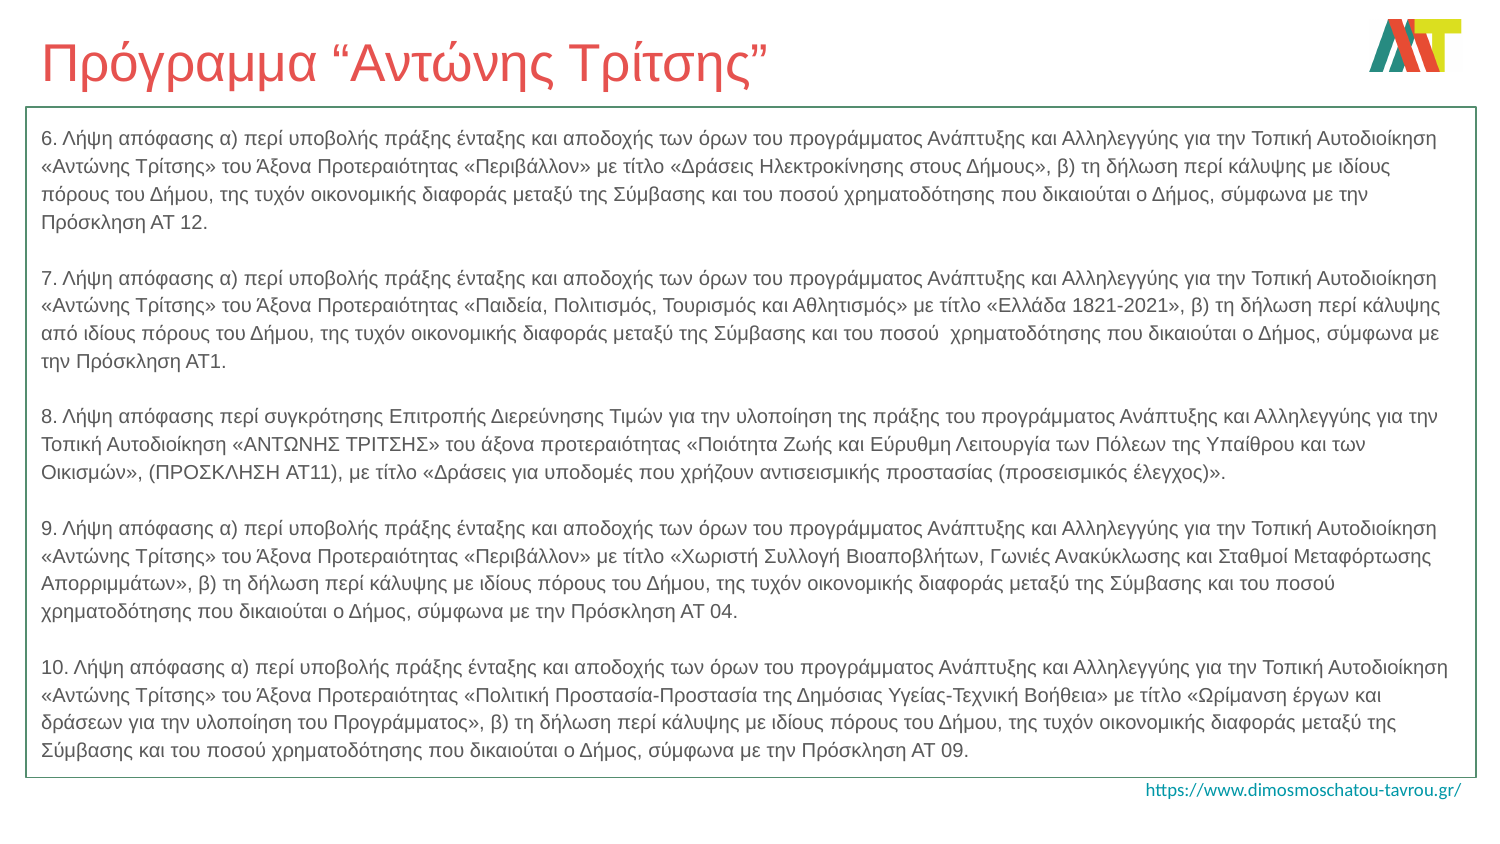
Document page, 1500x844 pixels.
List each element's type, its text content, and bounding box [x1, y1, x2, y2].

title Πρόγραμμα “Αντώνης Τρίτσης” [26, 13, 1424, 107]
text_box https://www.dimosmoschatou-tavrou.gr/ [983, 766, 1477, 812]
list 6. Λήψη απόφασης α) περί υποβολής πράξης ένταξης και αποδοχής των όρων του προγράμματος Ανάπτυξης και Αλληλεγγύης για την Τοπική Αυτοδιοίκηση «Αντώνης Τρίτσης» του Άξονα Προτεραιότητας «Περιβάλλον» με τίτλο «Δράσεις Ηλεκτροκίνησης στους Δήμους», β) τη δήλωση περί κάλυψης με ιδίους πόρους του Δήμου, της τυχόν οικονομικής διαφοράς μεταξύ της Σύμβασης και του ποσού χρηματοδότησης που δικαιούται ο Δήμος, σύμφωνα με την Πρόσκληση ΑΤ 12. 7. Λήψη απόφασης α) περί υποβολής πράξης ένταξης και αποδοχής των όρων του προγράμματος Ανάπτυξης και Αλληλεγγύης για την Τοπική Αυτοδιοίκηση «Αντώνης Τρίτσης» του Άξονα Προτεραιότητας «Παιδεία, Πολιτισμός, Τουρισμός και Αθλητισμός» με τίτλο «Ελλάδα 1821-2021», β) τη δήλωση περί κάλυψης από ιδίους πόρους του Δήμου, της τυχόν οικονομικής διαφοράς μεταξύ της Σύμβασης και του ποσού χρηματοδότησης που δικαιούται ο Δήμος, σύμφωνα με την Πρόσκληση ΑΤ1. 8. Λήψη απόφασης περί συγκρότησης Επιτροπής Διερεύνησης Τιμών για την υλοποίηση της πράξης του προγράμματος Ανάπτυξης και Αλληλεγγύης για την Τοπική Αυτοδιοίκηση «ΑΝΤΩΝΗΣ ΤΡΙΤΣΗΣ» του άξονα προτεραιότητας «Ποιότητα Ζωής και Εύρυθμη Λειτουργία των Πόλεων της Υπαίθρου και των Οικισμών», (ΠΡΟΣΚΛΗΣΗ AT11), με τίτλο «Δράσεις για υποδομές που χρήζουν αντισεισμικής προστασίας (προσεισμικός έλεγχος)». 9. Λήψη απόφασης α) περί υποβολής πράξης ένταξης και αποδοχής των όρων του προγράμματος Ανάπτυξης και Αλληλεγγύης για την Τοπική Αυτοδιοίκηση «Αντώνης Τρίτσης» του Άξονα Προτεραιότητας «Περιβάλλον» με τίτλο «Χωριστή Συλλογή Βιοαποβλήτων, Γωνιές Ανακύκλωσης και Σταθμοί Μεταφόρτωσης Απορριμμάτων», β) τη δήλωση περί κάλυψης με ιδίους πόρους του Δήμου, της τυχόν οικονομικής διαφοράς μεταξύ της Σύμβασης και του ποσού χρηματοδότησης που δικαιούται ο Δήμος, σύμφωνα με την Πρόσκληση ΑΤ 04. 10. Λήψη απόφασης α) περί υποβολής πράξης ένταξης και αποδοχής των όρων του προγράμματος Ανάπτυξης και Αλληλεγγύης για την Τοπική Αυτοδιοίκηση «Αντώνης Τρίτσης» του Άξονα Προτεραιότητας «Πολιτική Προστασία-Προστασία της Δημόσιας Υγείας-Τεχνική Βοήθεια» με τίτλο «Ωρίμανση έργων και δράσεων για την υλοποίηση του Προγράμματος», β) τη δήλωση περί κάλυψης με ιδίους πόρους του Δήμου, της τυχόν οικονομικής διαφοράς μεταξύ της Σύμβασης και του ποσού χρηματοδότησης που δικαιούται ο Δήμος, σύμφωνα με την Πρόσκληση ΑΤ 09. [26, 107, 1477, 778]
picture [1424, 19, 1463, 72]
